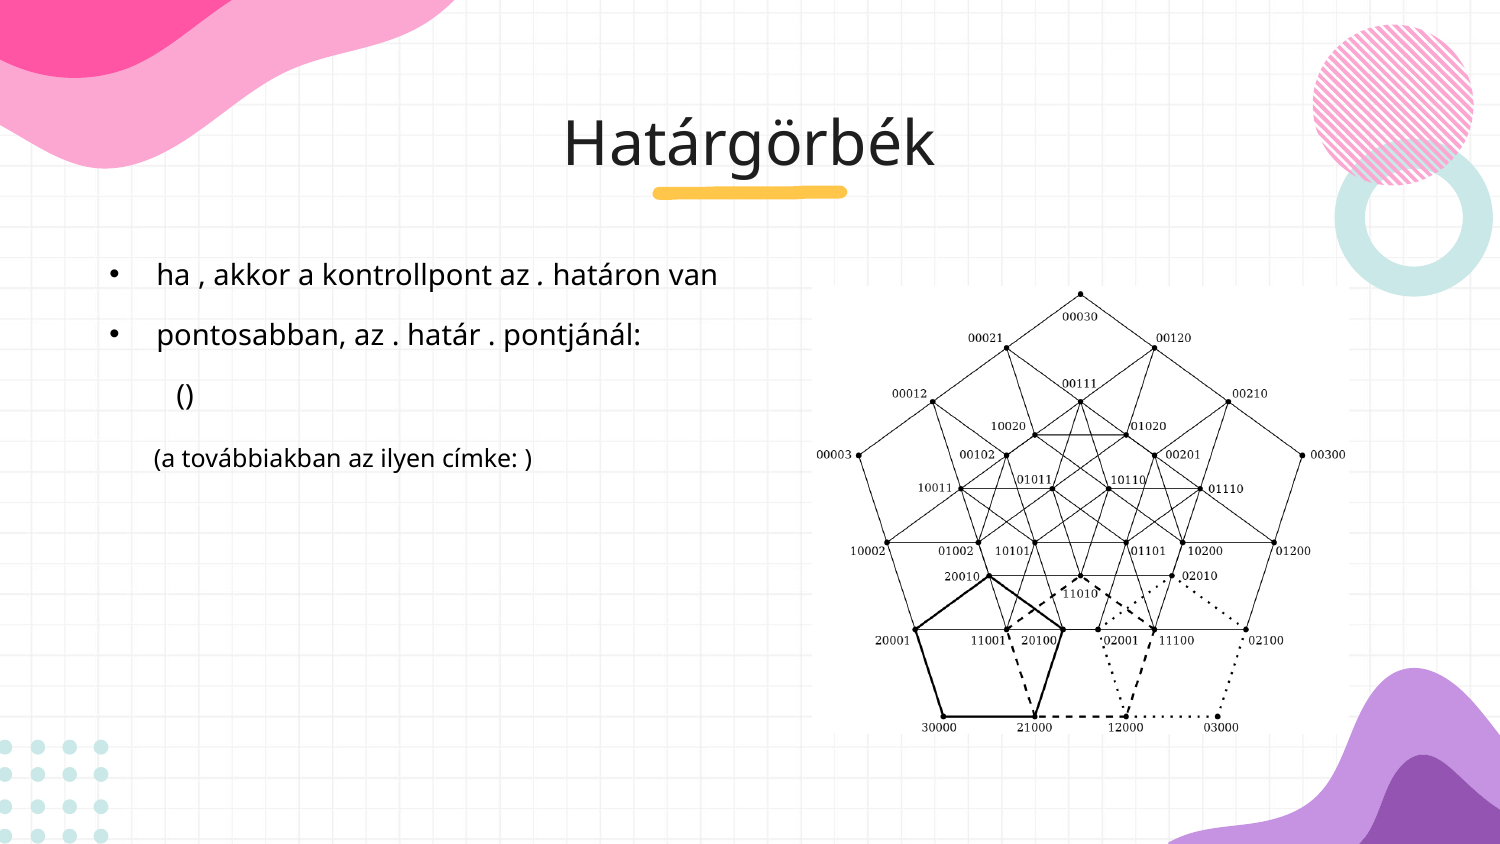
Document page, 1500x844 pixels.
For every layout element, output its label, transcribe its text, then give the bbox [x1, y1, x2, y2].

picture [1365, 169, 1462, 266]
picture [0, 0, 1500, 844]
picture [1383, 123, 1399, 140]
picture [1383, 95, 1429, 140]
picture [1383, 133, 1391, 142]
picture [1383, 113, 1408, 139]
picture [1383, 104, 1417, 138]
title Határgörbék [115, 87, 1383, 182]
